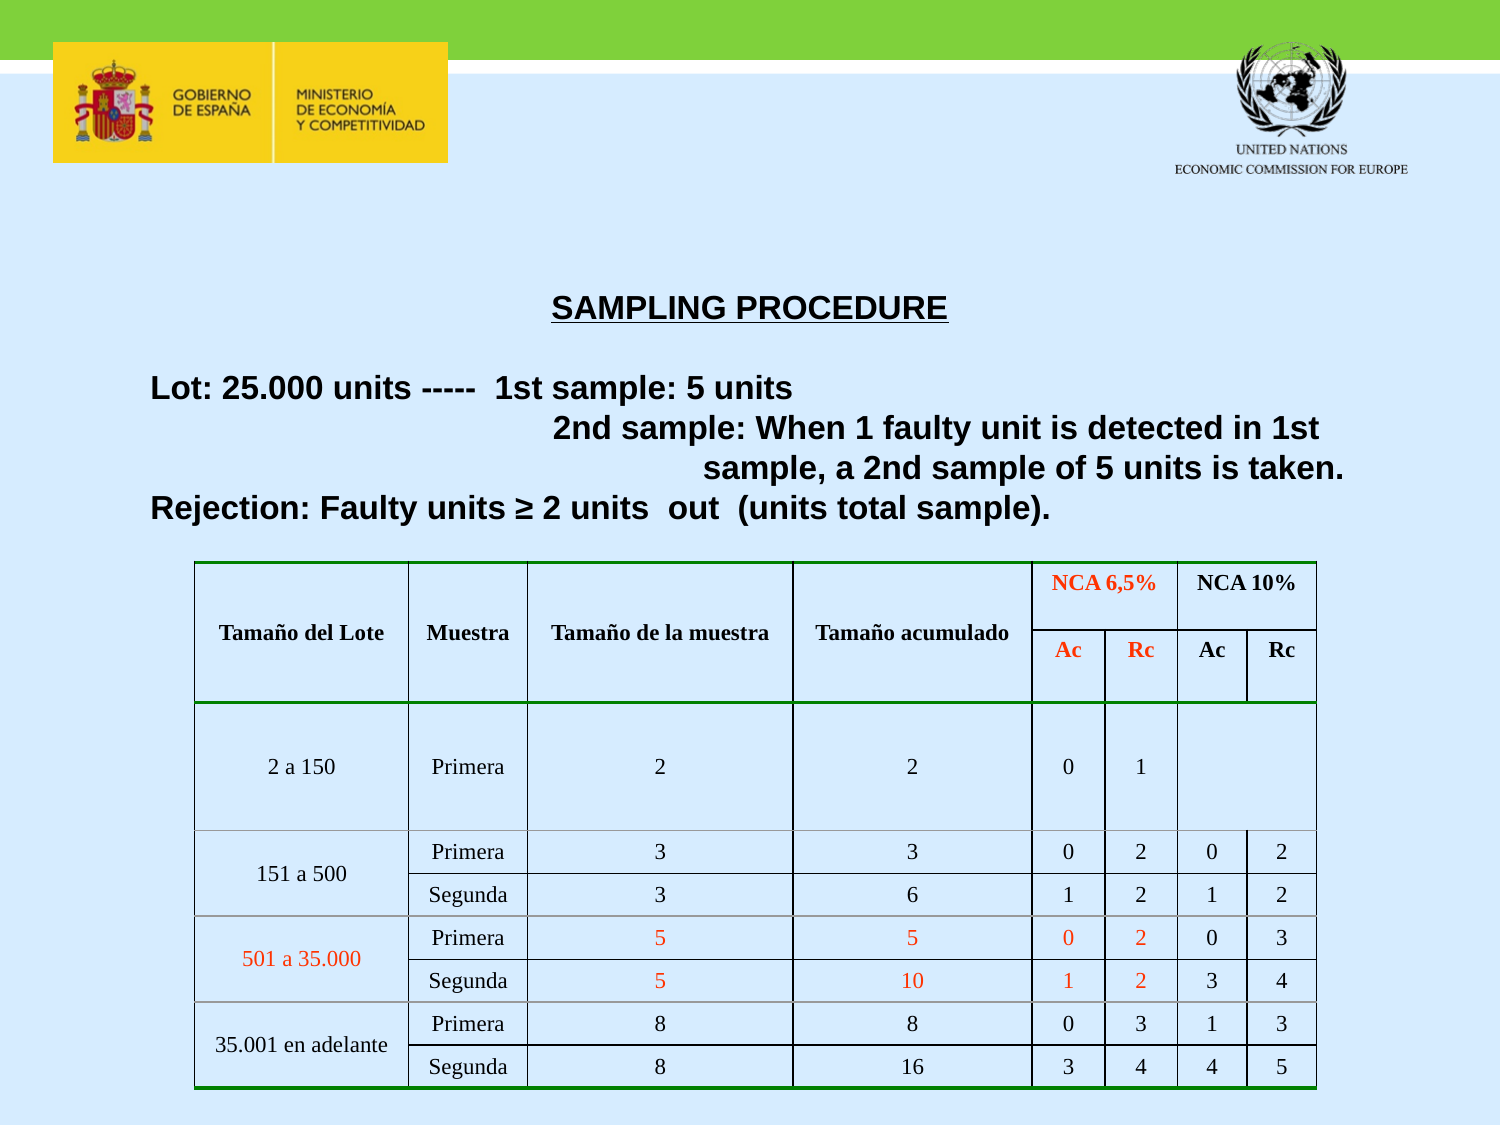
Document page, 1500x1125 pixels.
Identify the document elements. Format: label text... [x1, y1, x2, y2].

table_cell 8 [528, 1003, 792, 1044]
table_cell 3 [1248, 917, 1316, 959]
table_cell 2 [1248, 831, 1316, 873]
table_cell Ac [1178, 631, 1246, 701]
table_header Tamaño de la muestra [528, 564, 792, 701]
table_cell 16 [794, 1046, 1031, 1086]
table_cell Rc [1106, 631, 1177, 701]
table_cell Segunda [409, 874, 527, 915]
picture [1174, 42, 1408, 174]
table_cell 501 a 35.000 [195, 917, 408, 1001]
table_cell 2 [1106, 960, 1177, 1001]
table_cell 2 [1106, 917, 1177, 959]
table_cell 3 [1033, 1046, 1104, 1086]
table_cell 151 a 500 [195, 831, 408, 915]
table_cell 0 [1178, 831, 1246, 873]
table_cell 4 [1178, 1046, 1246, 1086]
table_cell 2 [1106, 874, 1177, 915]
table_cell 2 [1106, 831, 1177, 873]
table_cell 8 [528, 1046, 792, 1086]
table_cell 1 [1106, 704, 1177, 830]
table_cell Primera [409, 1003, 527, 1044]
table_cell [1178, 704, 1316, 830]
table_cell Primera [409, 704, 527, 830]
table_cell Segunda [409, 1046, 527, 1086]
table_cell 3 [528, 874, 792, 915]
table_cell 3 [1178, 960, 1246, 1001]
table_cell 0 [1178, 917, 1246, 959]
table_cell Segunda [409, 960, 527, 1001]
table_cell Rc [1248, 631, 1316, 701]
table_cell 5 [528, 960, 792, 1001]
table_cell 5 [794, 917, 1031, 959]
table_cell 1 [1178, 1003, 1246, 1044]
table_cell 0 [1033, 1003, 1104, 1044]
table_header Tamaño acumulado [794, 564, 1031, 701]
table_cell 35.001 en adelante [195, 1003, 408, 1086]
table_cell 6 [794, 874, 1031, 915]
table_cell 8 [794, 1003, 1031, 1044]
table_header Tamaño del Lote [195, 564, 408, 701]
table_cell 3 [528, 831, 792, 873]
table_header NCA 6,5% [1033, 564, 1177, 629]
table_cell 2 a 150 [195, 704, 408, 830]
table_cell 0 [1033, 831, 1104, 873]
table_cell 1 [1033, 874, 1104, 915]
table_cell Primera [409, 831, 527, 873]
table_cell 2 [1248, 874, 1316, 915]
table_cell 5 [528, 917, 792, 959]
table_header Muestra [409, 564, 527, 701]
table_cell 2 [794, 704, 1031, 830]
table_cell 1 [1178, 874, 1246, 915]
table_cell 2 [528, 704, 792, 830]
table_cell 3 [1106, 1003, 1177, 1044]
table_cell 5 [1248, 1046, 1316, 1086]
table_header NCA 10% [1178, 564, 1316, 629]
table_cell 3 [794, 831, 1031, 873]
table_cell 10 [794, 960, 1031, 1001]
text_box SAMPLING PROCEDURE Lot: 25.000 units ----- 1st sample: 5 units 2nd sample: When 1 faulty unit is detected in 1st sample, a 2nd sample of 5 units is taken. Rejection: Faulty units ≥ 2 units out (units total sample). [135, 278, 1365, 597]
table_cell 4 [1106, 1046, 1177, 1086]
table_cell 0 [1033, 704, 1104, 830]
table_cell 4 [1248, 960, 1316, 1001]
table_cell 3 [1248, 1003, 1316, 1044]
table_cell Primera [409, 917, 527, 959]
table_cell 1 [1033, 960, 1104, 1001]
picture [52, 42, 448, 164]
table_cell 0 [1033, 917, 1104, 959]
table_cell Ac [1033, 631, 1104, 701]
